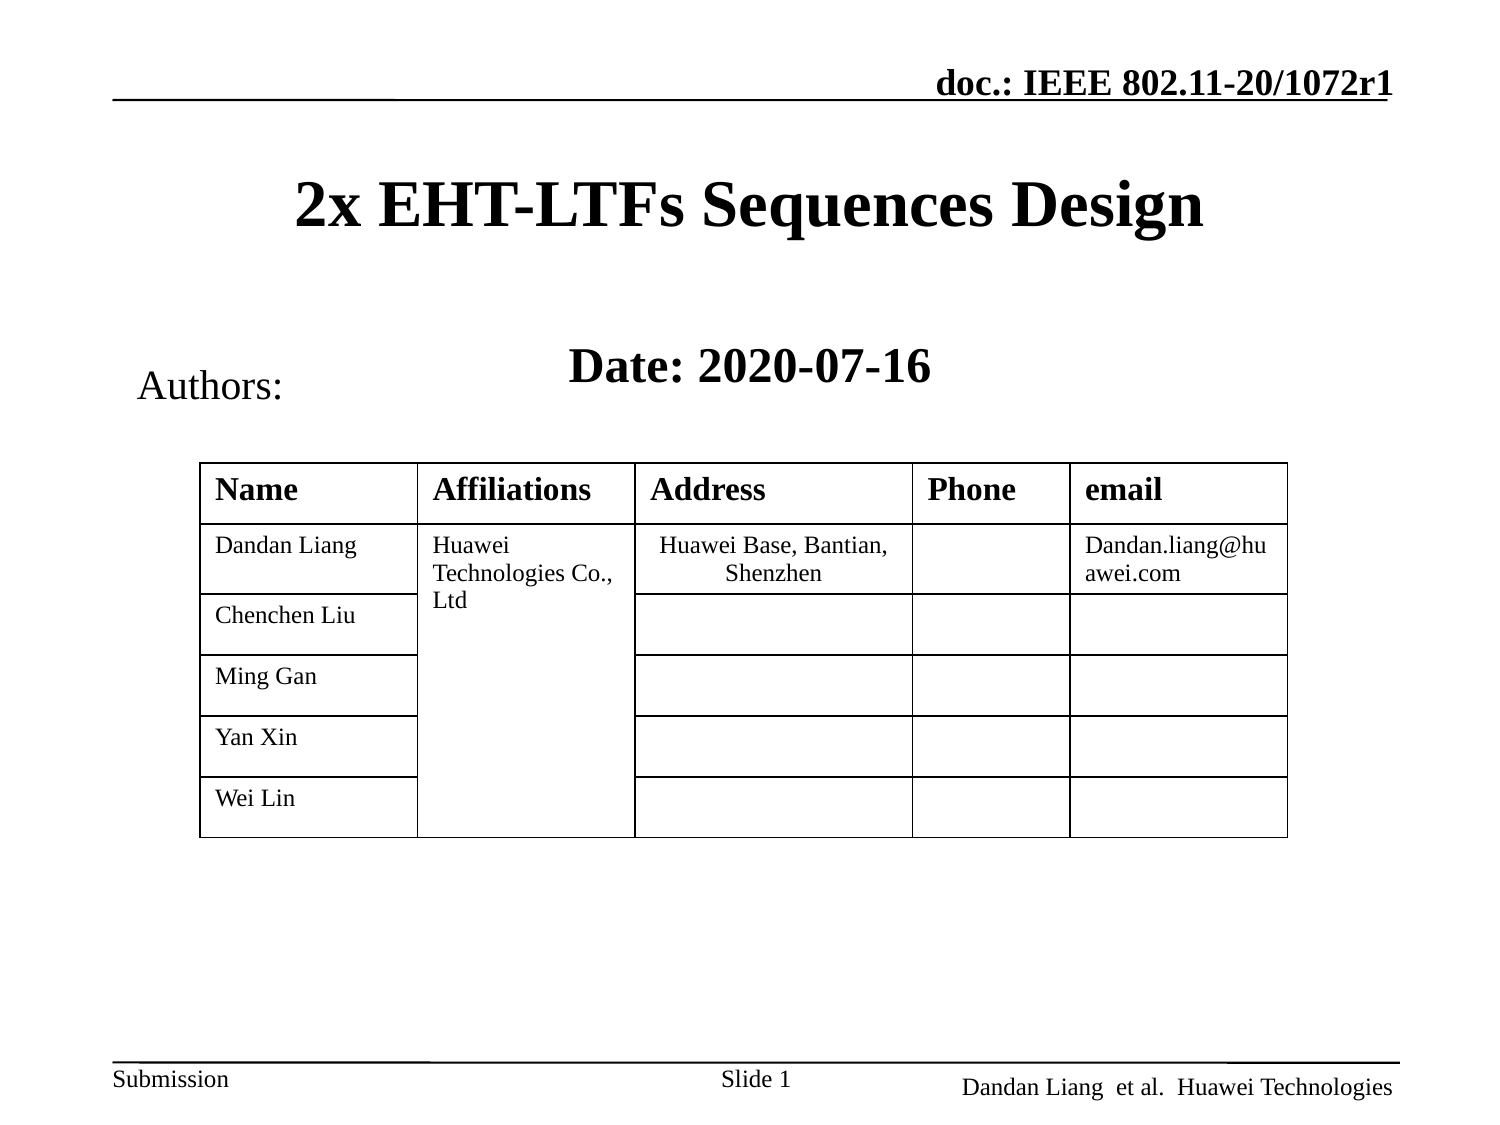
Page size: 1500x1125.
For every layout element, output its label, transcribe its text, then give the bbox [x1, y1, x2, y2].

list Date: 2020-07-16 [112, 324, 1388, 1000]
table_cell [913, 525, 1069, 593]
table_header Phone [913, 464, 1069, 523]
table_cell [1071, 717, 1287, 776]
table_cell [1071, 656, 1287, 715]
table_cell [1071, 595, 1287, 654]
table_cell Ming Gan [201, 656, 417, 715]
table_cell [913, 656, 1069, 715]
slide_number Slide 1 [712, 1061, 800, 1123]
text_box Authors: [121, 349, 360, 413]
table_cell Yan Xin [201, 717, 417, 776]
table_cell [913, 595, 1069, 654]
table_cell Huawei Base, Bantian, Shenzhen [636, 525, 912, 593]
table_cell [636, 778, 912, 837]
title 2x EHT-LTFs Sequences Design [112, 112, 1388, 288]
table_header Name [201, 464, 417, 523]
table_cell Wei Lin [201, 778, 417, 837]
table_header Affiliations [418, 464, 634, 523]
table_cell [636, 595, 912, 654]
table_cell [1071, 778, 1287, 837]
table_cell Dandan.liang@huawei.com [1071, 525, 1287, 593]
table_cell Chenchen Liu [201, 595, 417, 654]
table_cell [636, 656, 912, 715]
table_header email [1071, 464, 1287, 523]
table_cell [913, 778, 1069, 837]
table_cell Huawei Technologies Co., Ltd [418, 525, 634, 837]
table_cell Dandan Liang [201, 525, 417, 593]
table_cell [913, 717, 1069, 776]
table_cell [636, 717, 912, 776]
table_header Address [636, 464, 912, 523]
